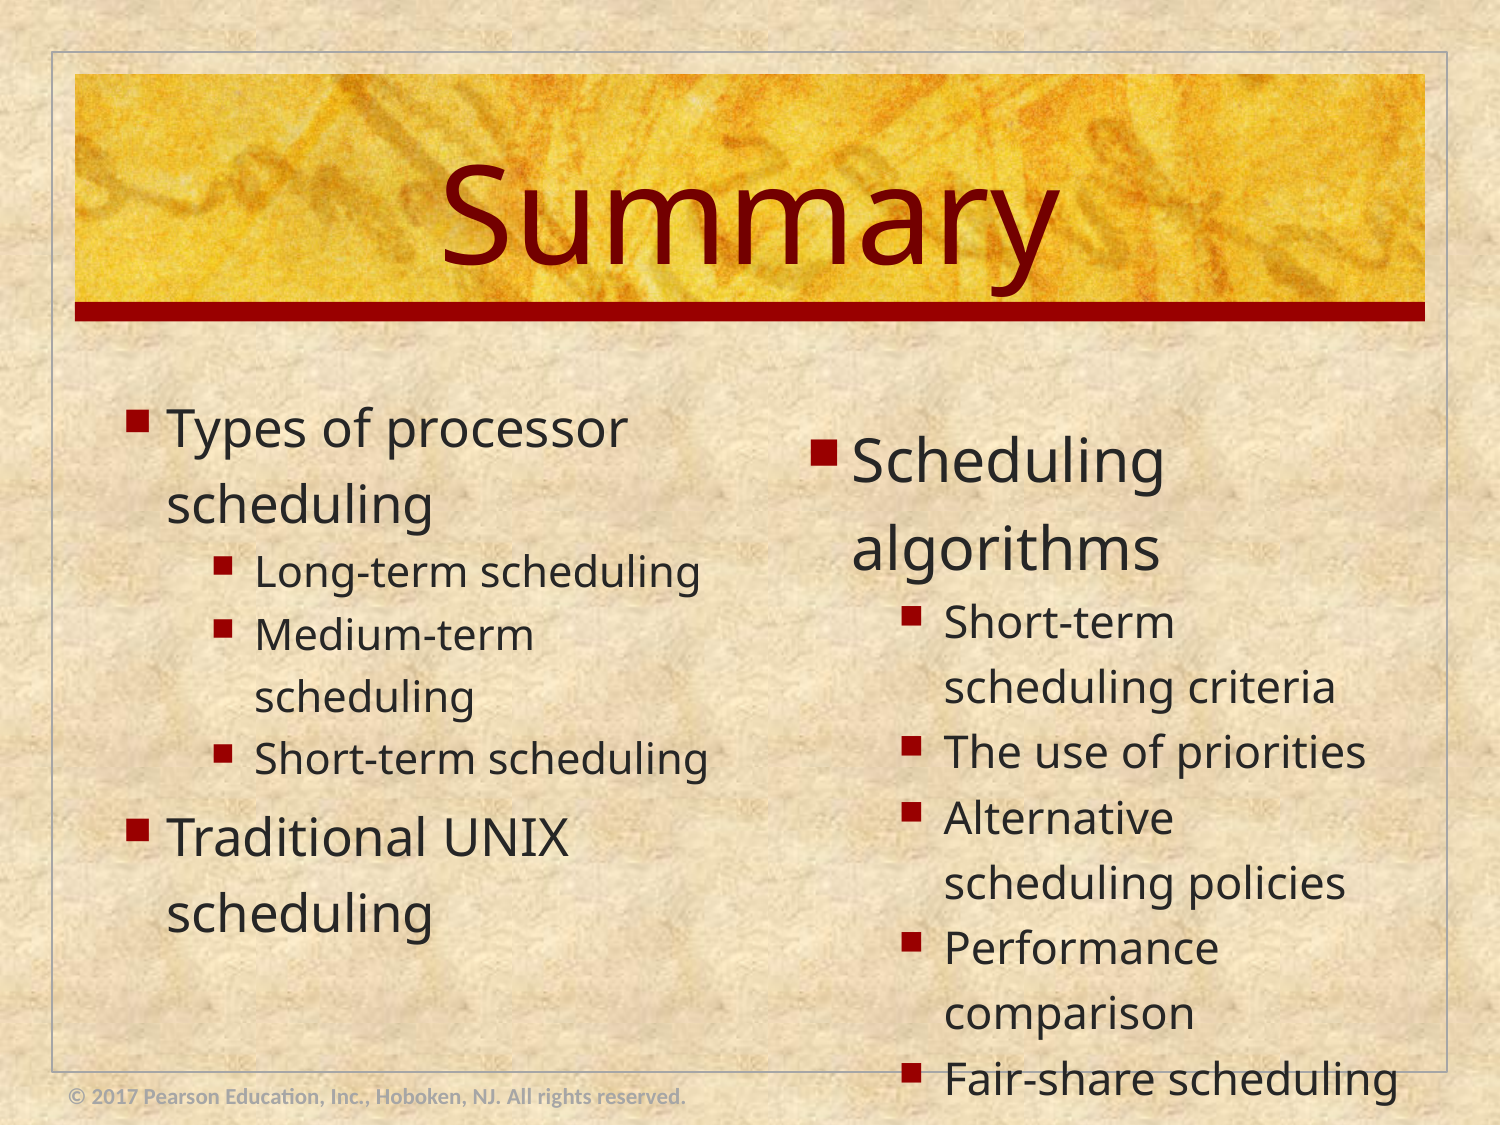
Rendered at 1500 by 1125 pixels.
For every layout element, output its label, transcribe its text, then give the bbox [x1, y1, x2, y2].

footer © 2017 Pearson Education, Inc., Hoboken, NJ. All rights reserved. [52, 1065, 1188, 1125]
title Summary [108, 74, 1392, 292]
list Scheduling algorithms Short-term scheduling criteria The use of priorities Alternative scheduling policies Performance comparison Fair-share scheduling [791, 399, 1425, 1125]
picture [0, 0, 1500, 1125]
picture [53, 53, 1446, 1071]
list Types of processor scheduling Long-term scheduling Medium-term scheduling Short-term scheduling Traditional UNIX scheduling [108, 375, 725, 1050]
